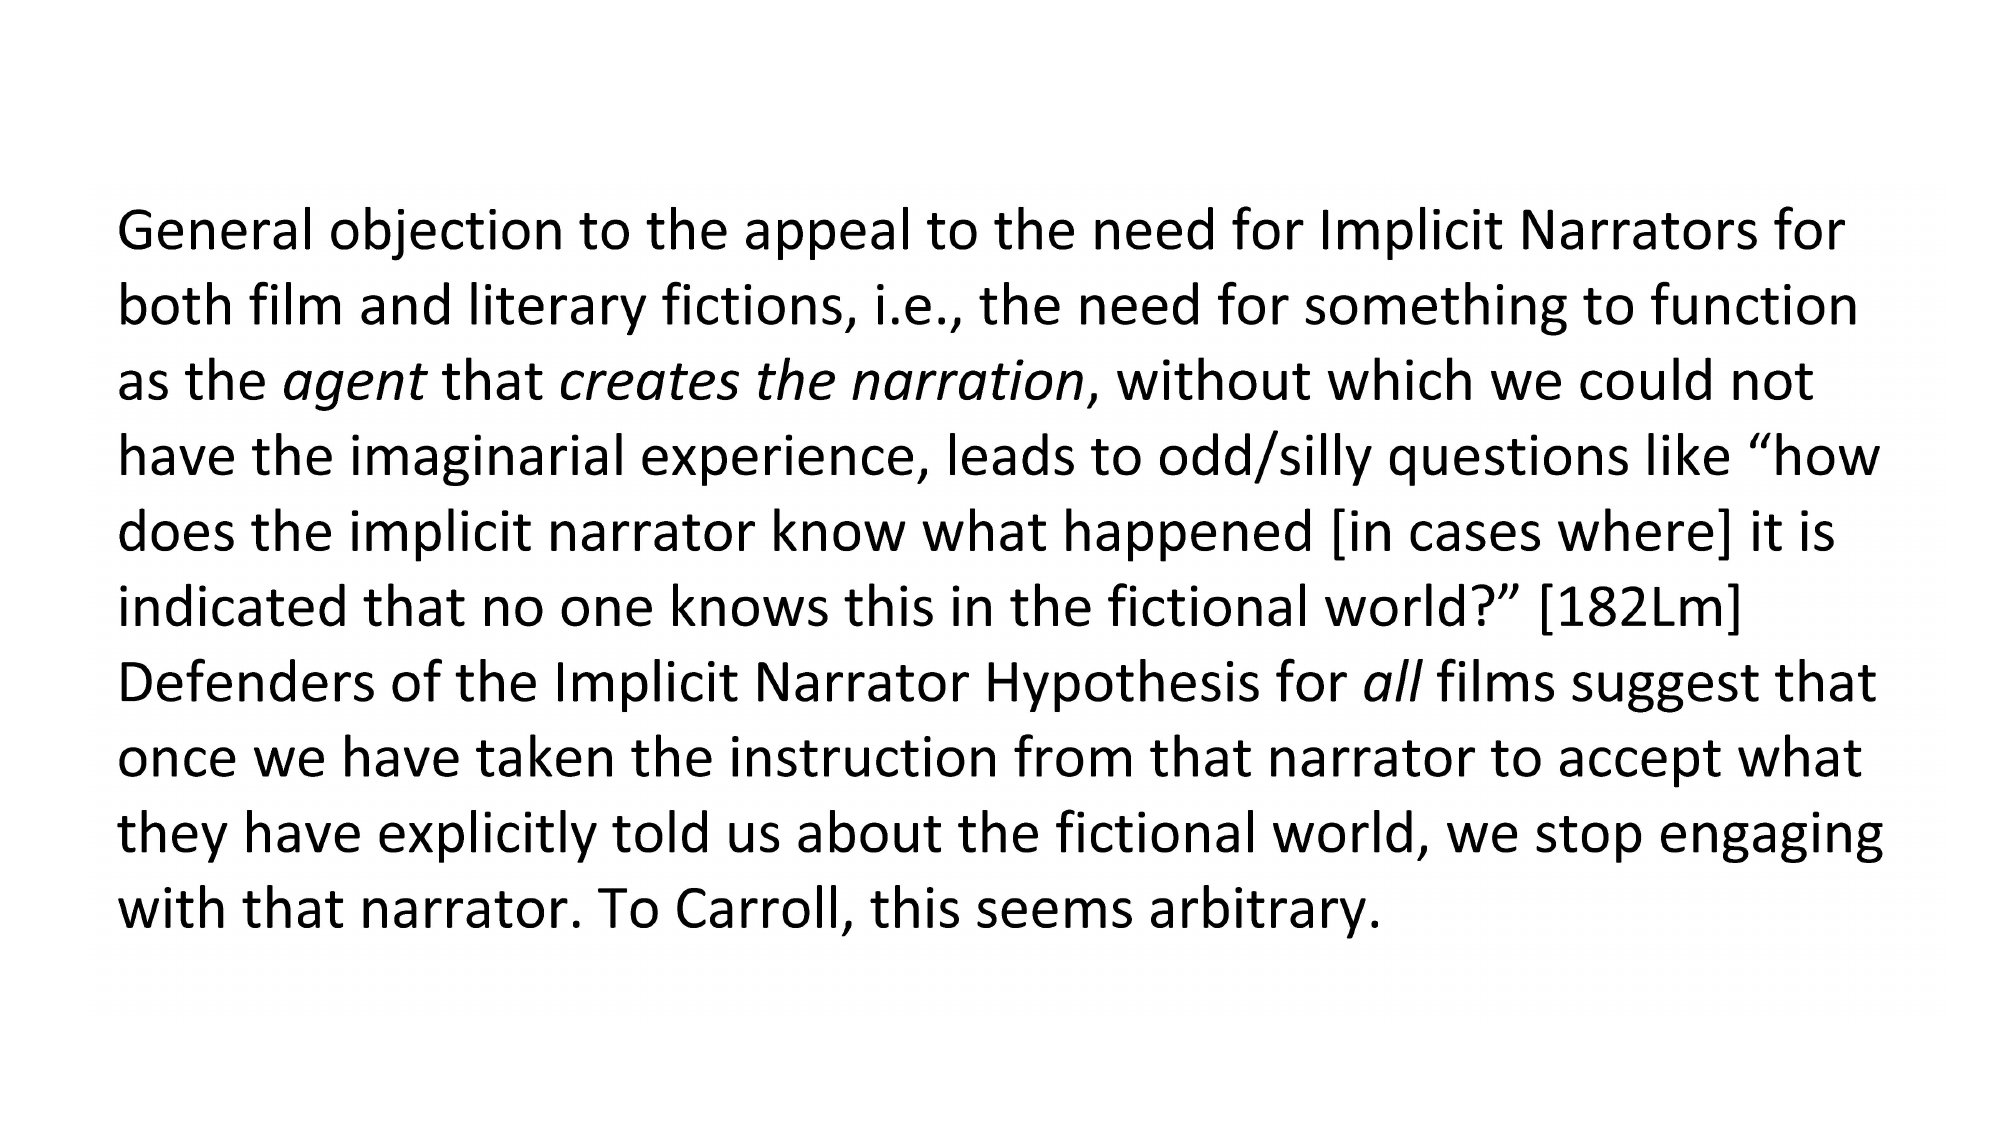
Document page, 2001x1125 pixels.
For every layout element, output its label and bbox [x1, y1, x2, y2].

picture [86, 174, 1946, 1031]
